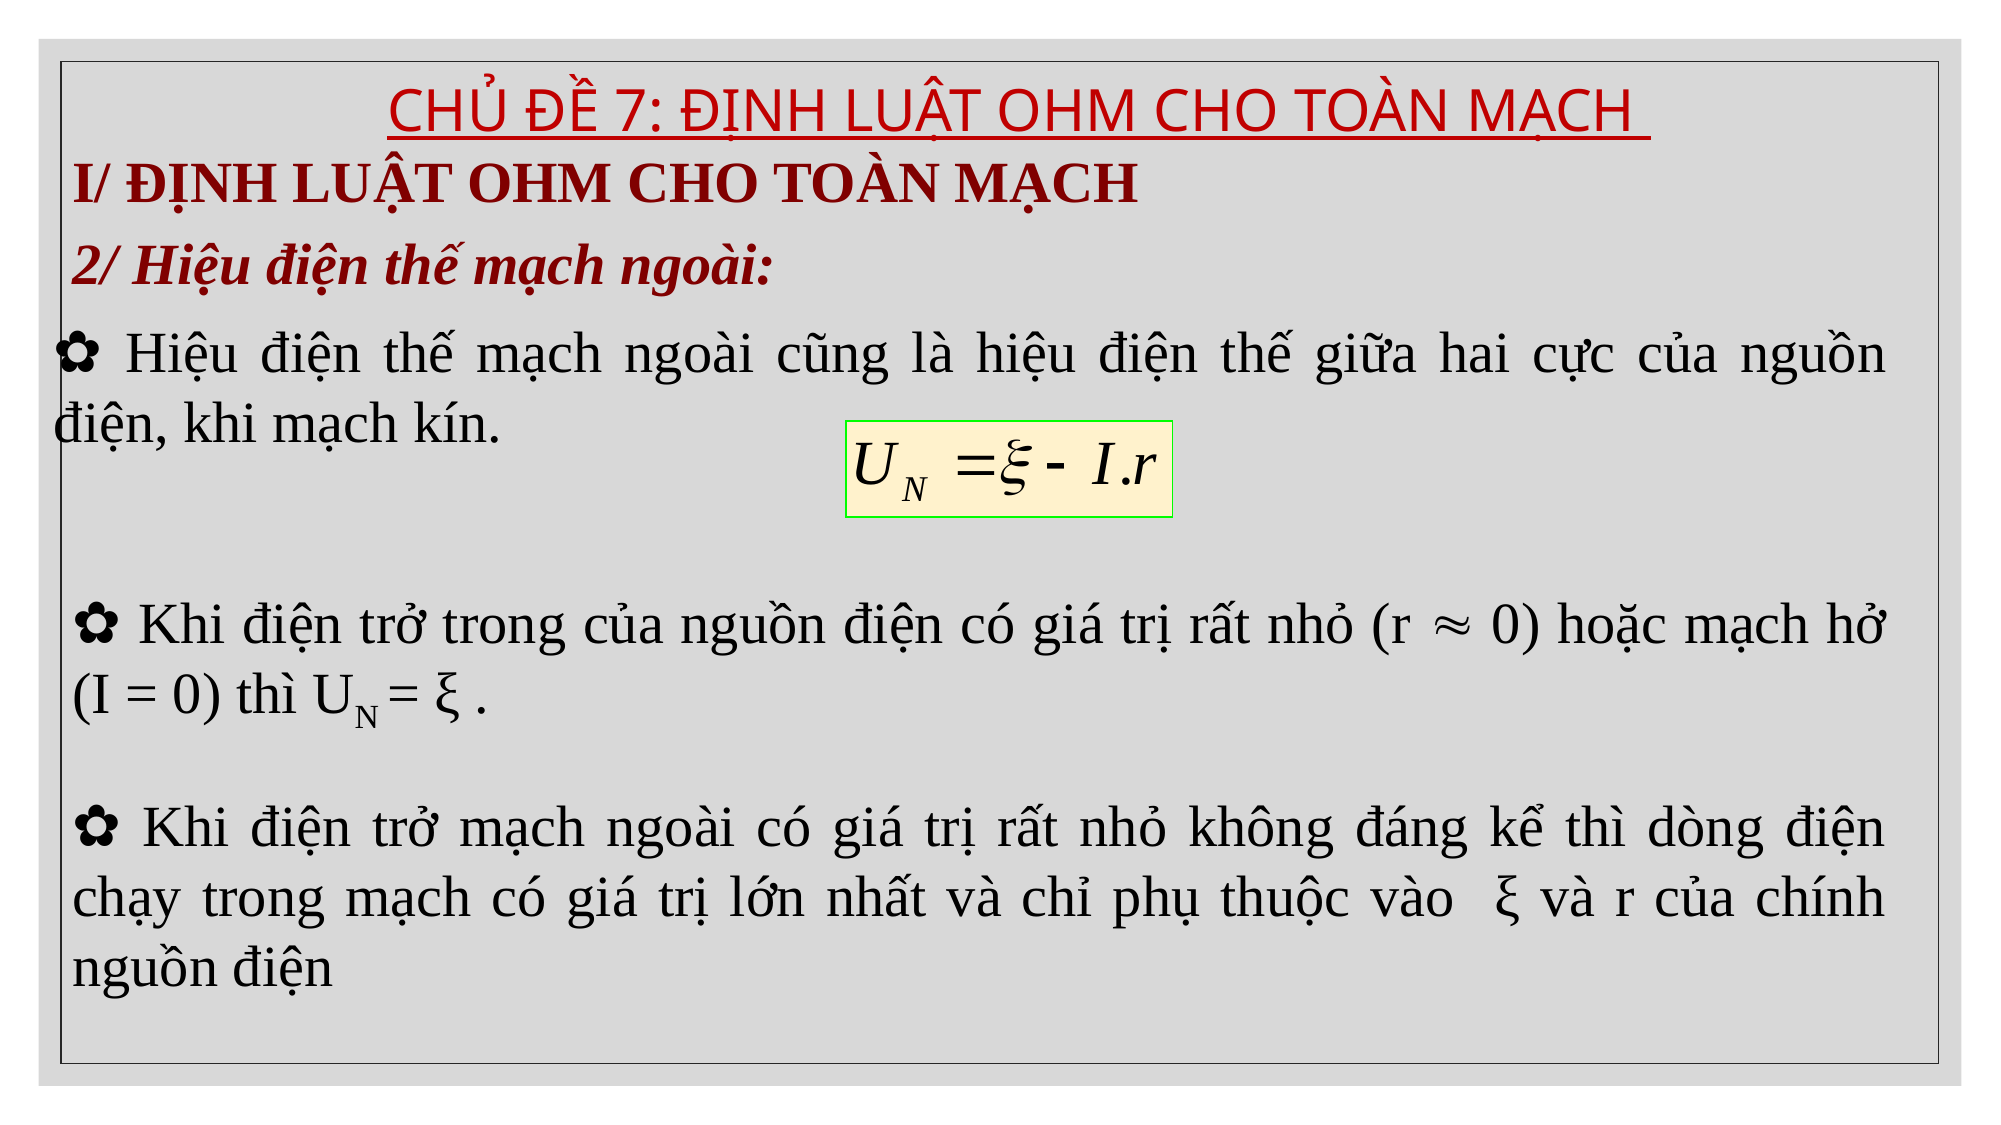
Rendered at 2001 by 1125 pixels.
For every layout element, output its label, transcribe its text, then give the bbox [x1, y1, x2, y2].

text_box ✿ Khi điện trở mạch ngoài có giá trị rất nhỏ không đáng kể thì dòng điện chạy trong mạch có giá trị lớn nhất và chỉ phụ thuộc vào ξ và r của chính nguồn điện [57, 781, 1902, 1006]
text_box 2/ Hiệu điện thế mạch ngoài: [57, 219, 1058, 304]
text_box I/ ĐỊNH LUẬT OHM CHO TOÀN MẠCH [57, 137, 1213, 222]
text_box ✿ Khi điện trở trong của nguồn điện có giá trị rất nhỏ (r  0) hoặc mạch hở (I = 0) thì UN = ξ . [57, 578, 1902, 743]
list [846, 421, 1172, 517]
text_box CHỦ ĐỀ 7: ĐỊNH LUẬT OHM CHO TOÀN MẠCH [372, 65, 1666, 151]
text_box ✿ Hiệu điện thế mạch ngoài cũng là hiệu điện thế giữa hai cực của nguồn điện, khi mạch kín. [39, 306, 1902, 462]
